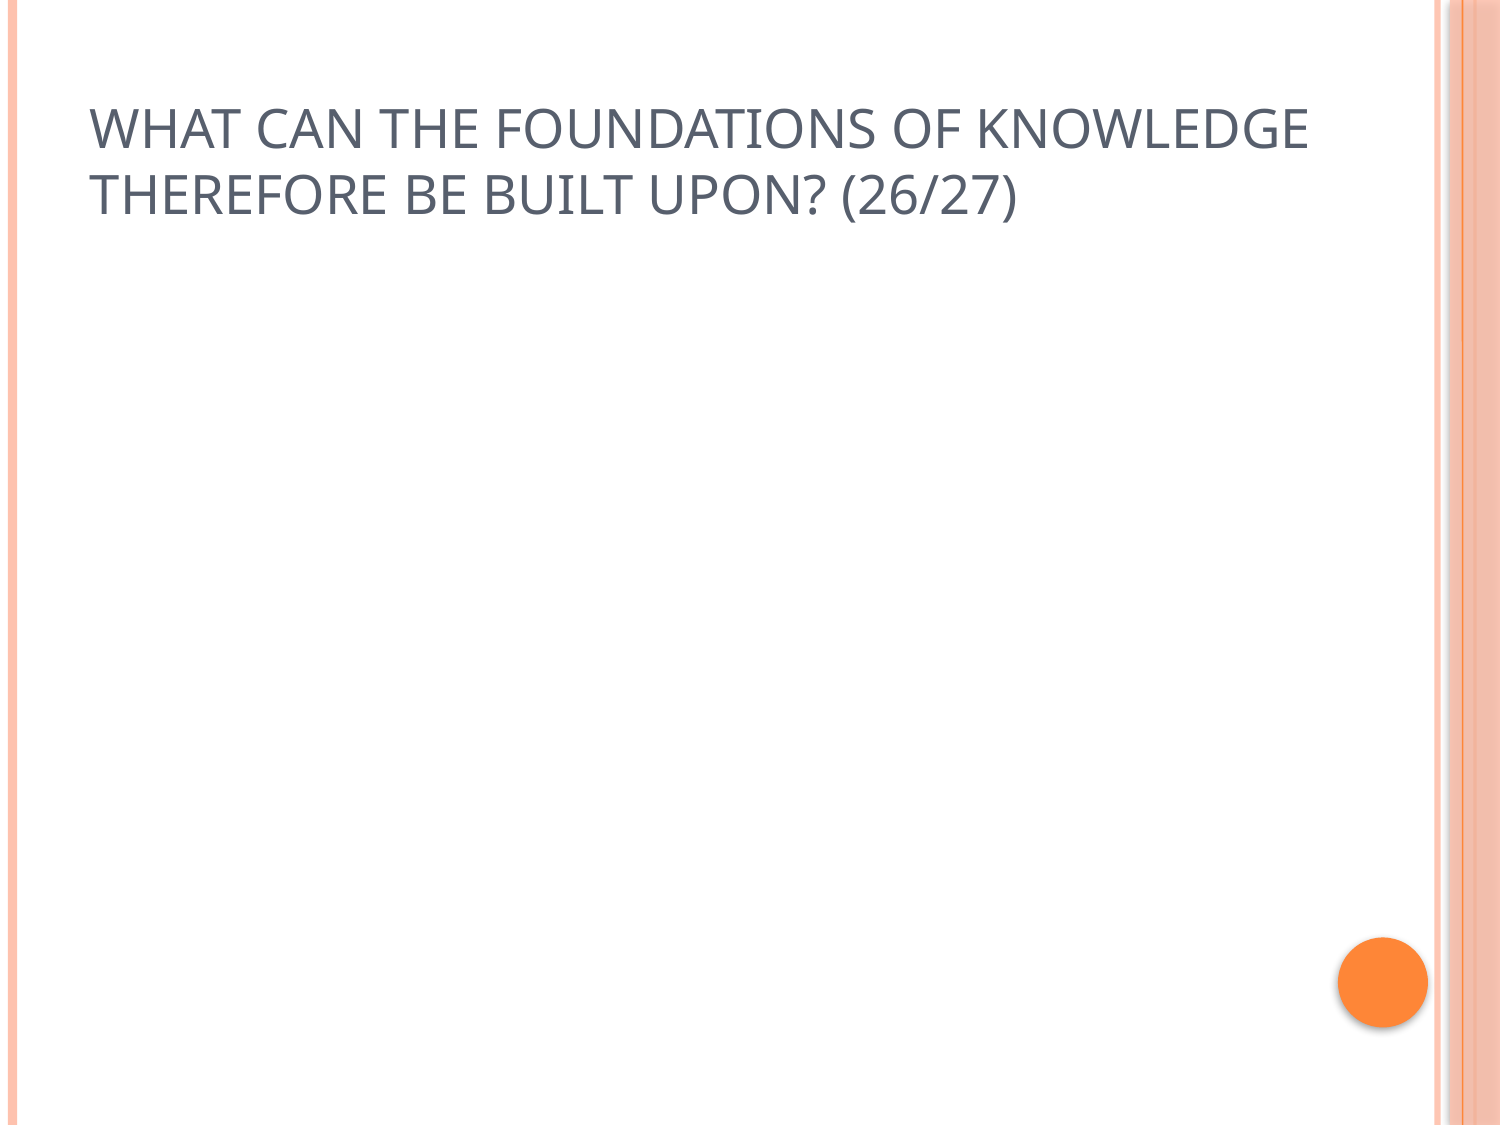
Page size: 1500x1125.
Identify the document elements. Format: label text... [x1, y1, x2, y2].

title What can the foundations of knowledge therefore be built upon? (26/27) [75, 45, 1400, 233]
